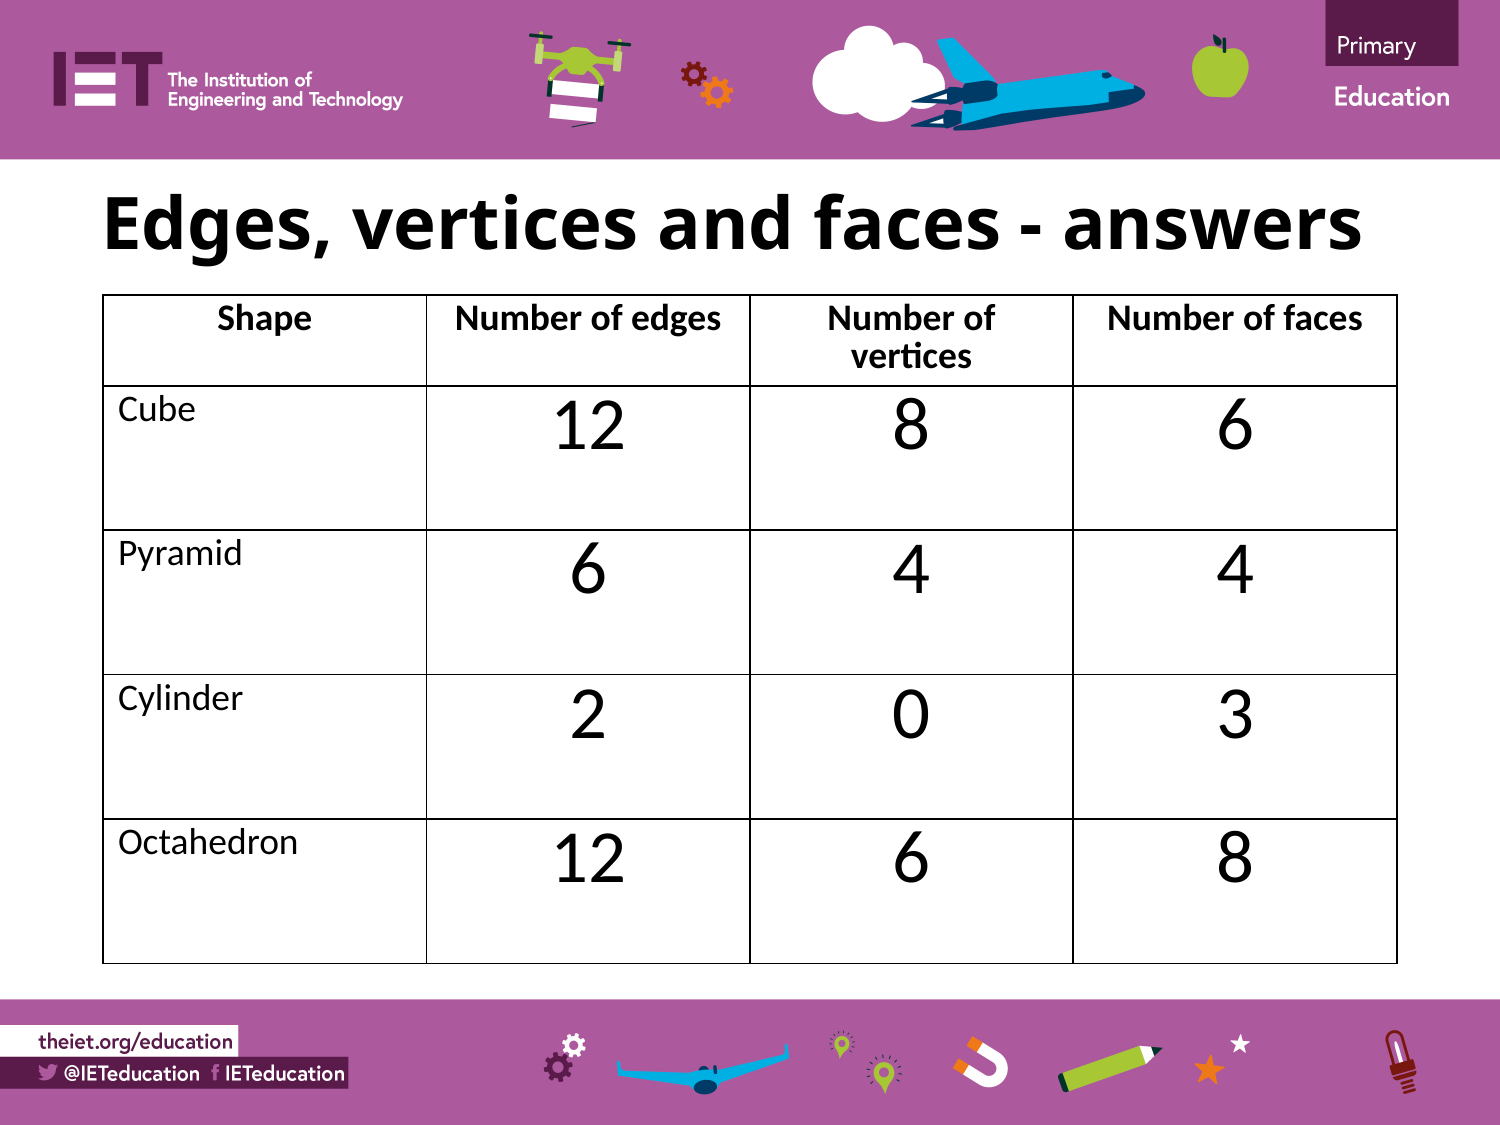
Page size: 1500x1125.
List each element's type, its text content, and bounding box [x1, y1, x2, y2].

table_cell 6 [751, 820, 1072, 963]
table_header Number of edges [427, 296, 749, 385]
table_cell 8 [1074, 820, 1396, 963]
table_header Shape [104, 296, 426, 385]
table_header Number of vertices [751, 296, 1072, 385]
table_cell 4 [1074, 531, 1396, 674]
table_cell Cylinder [104, 675, 426, 818]
table_cell 2 [427, 675, 749, 818]
table_cell 8 [751, 387, 1072, 529]
table_cell 3 [1074, 675, 1396, 818]
table_cell Cube [104, 387, 426, 529]
table_cell 6 [427, 531, 749, 674]
table_cell Pyramid [104, 531, 426, 674]
picture [0, 0, 1500, 1125]
table_cell 12 [427, 387, 749, 529]
table_cell 0 [751, 675, 1072, 818]
table_cell 4 [751, 531, 1072, 674]
table_header Number of faces [1074, 296, 1396, 385]
table_cell 6 [1074, 387, 1396, 529]
title Edges, vertices and faces - answers [86, 170, 1397, 282]
table_cell 12 [427, 820, 749, 963]
table_cell Octahedron [104, 820, 426, 963]
